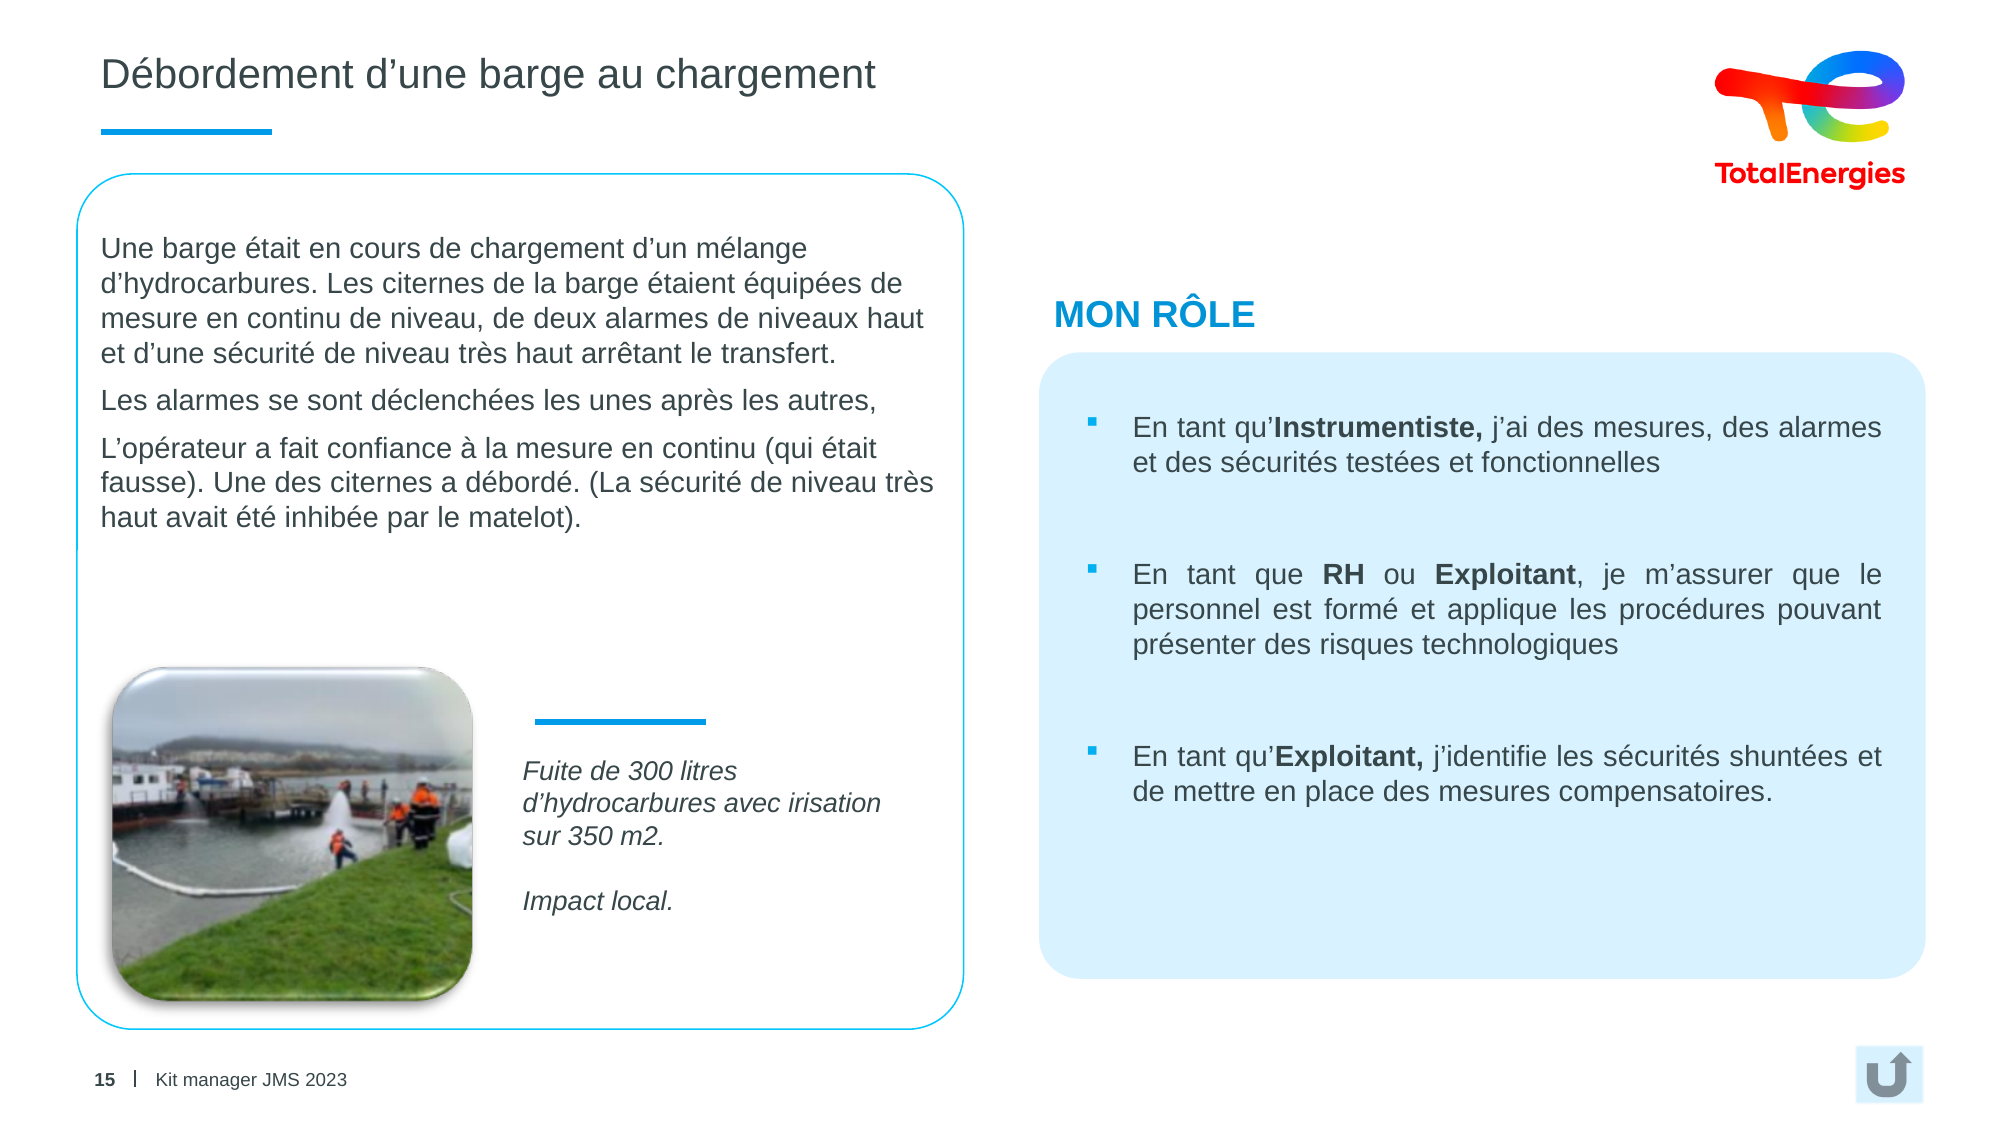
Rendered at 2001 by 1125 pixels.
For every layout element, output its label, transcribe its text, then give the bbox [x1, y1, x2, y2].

footer Kit manager JMS 2023 [140, 1058, 732, 1100]
slide_number 15 [35, 1058, 131, 1100]
text_box Fuite de 300 litres d’hydrocarbures avec irisation sur 350 m2. Impact local. [507, 745, 903, 924]
list Une barge était en cours de chargement d’un mélange d’hydrocarbures. Les citernes de la barge étaient équipées de mesure en continu de niveau, de deux alarmes de niveaux haut et d’une sécurité de niveau très haut arrêtant le transfert. Les alarmes se sont déclenchées les unes après les autres, L’opérateur a fait confiance à la mesure en continu (qui était fausse). Une des citernes a débordé. (La sécurité de niveau très haut avait été inhibée par le matelot). [77, 174, 967, 1023]
picture [90, 1013, 106, 1025]
list En tant qu’Instrumentiste, j’ai des mesures, des alarmes et des sécurités testées et fonctionnelles En tant que RH ou Exploitant, je m’assurer que le personnel est formé et applique les procédures pouvant présenter des risques technologiques En tant qu’Exploitant, j’identifie les sécurités shuntées et de mettre en place des mesures compensatoires. [1041, 400, 1898, 902]
title Débordement d’une barge au chargement [77, 39, 1672, 138]
picture [90, 655, 486, 1025]
text_box [1857, 1047, 1923, 1103]
picture [1688, 24, 1931, 216]
